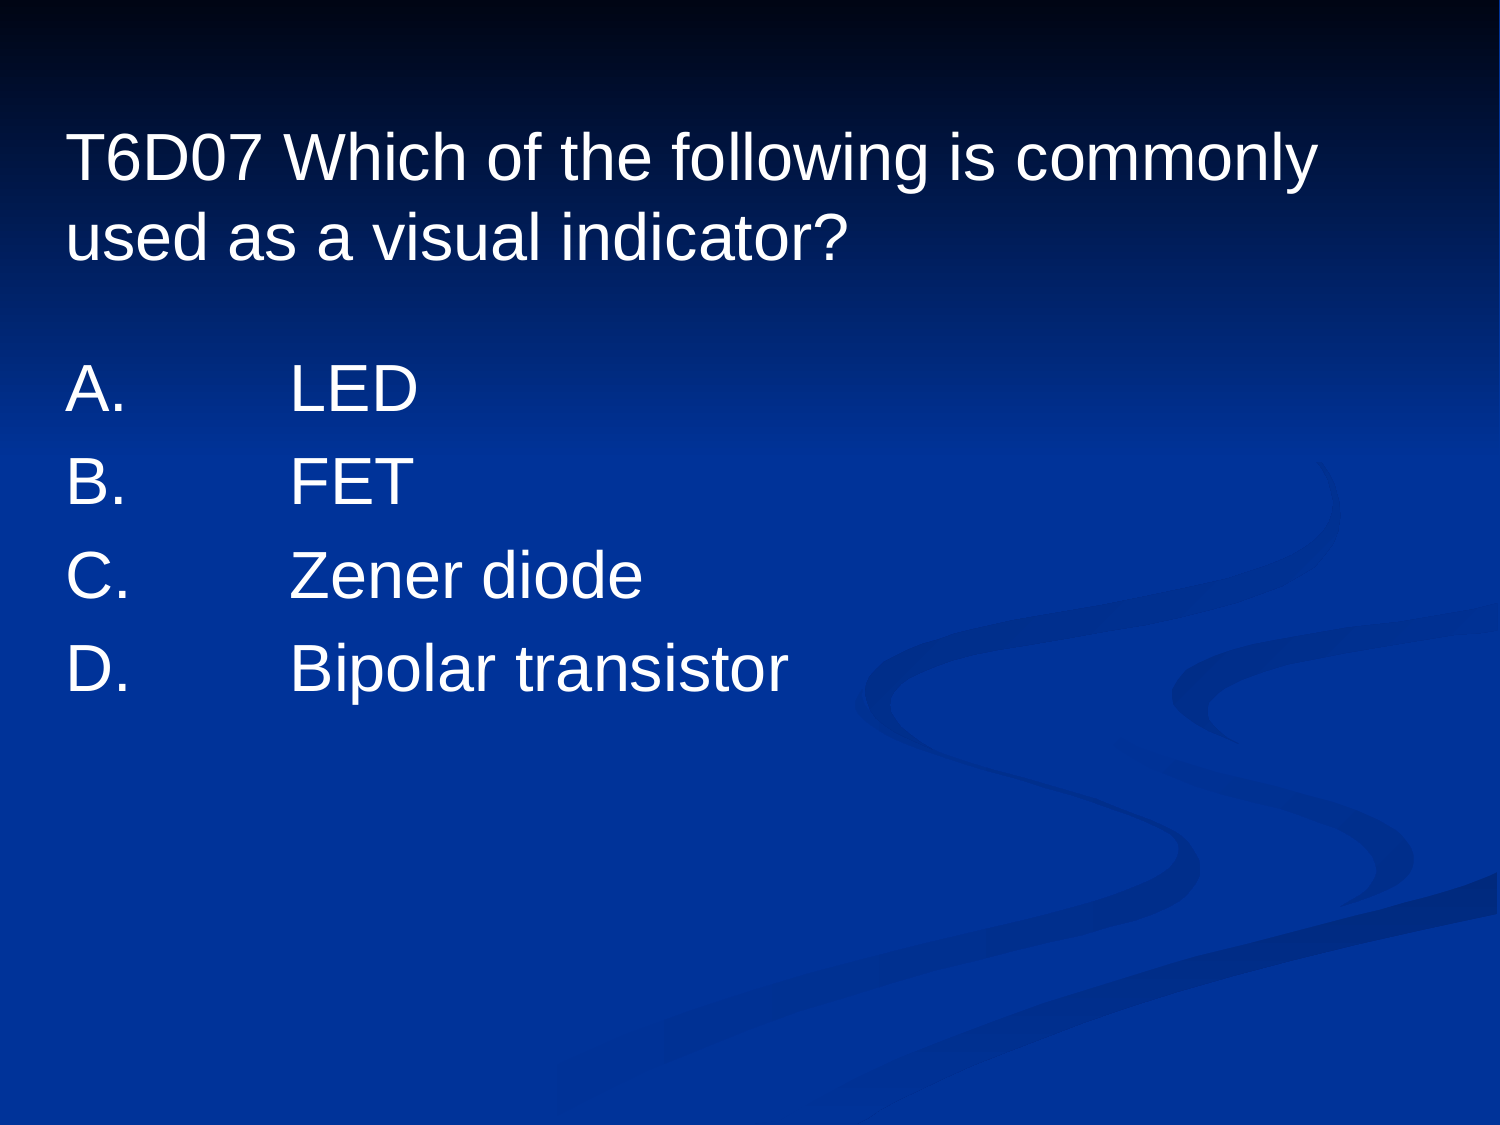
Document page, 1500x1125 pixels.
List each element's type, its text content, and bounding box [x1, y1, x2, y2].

title T6D07 Which of the following is commonly used as a visual indicator? [49, 49, 1451, 337]
list A. LED B. FET C. Zener diode D. Bipolar transistor [49, 337, 1451, 1006]
